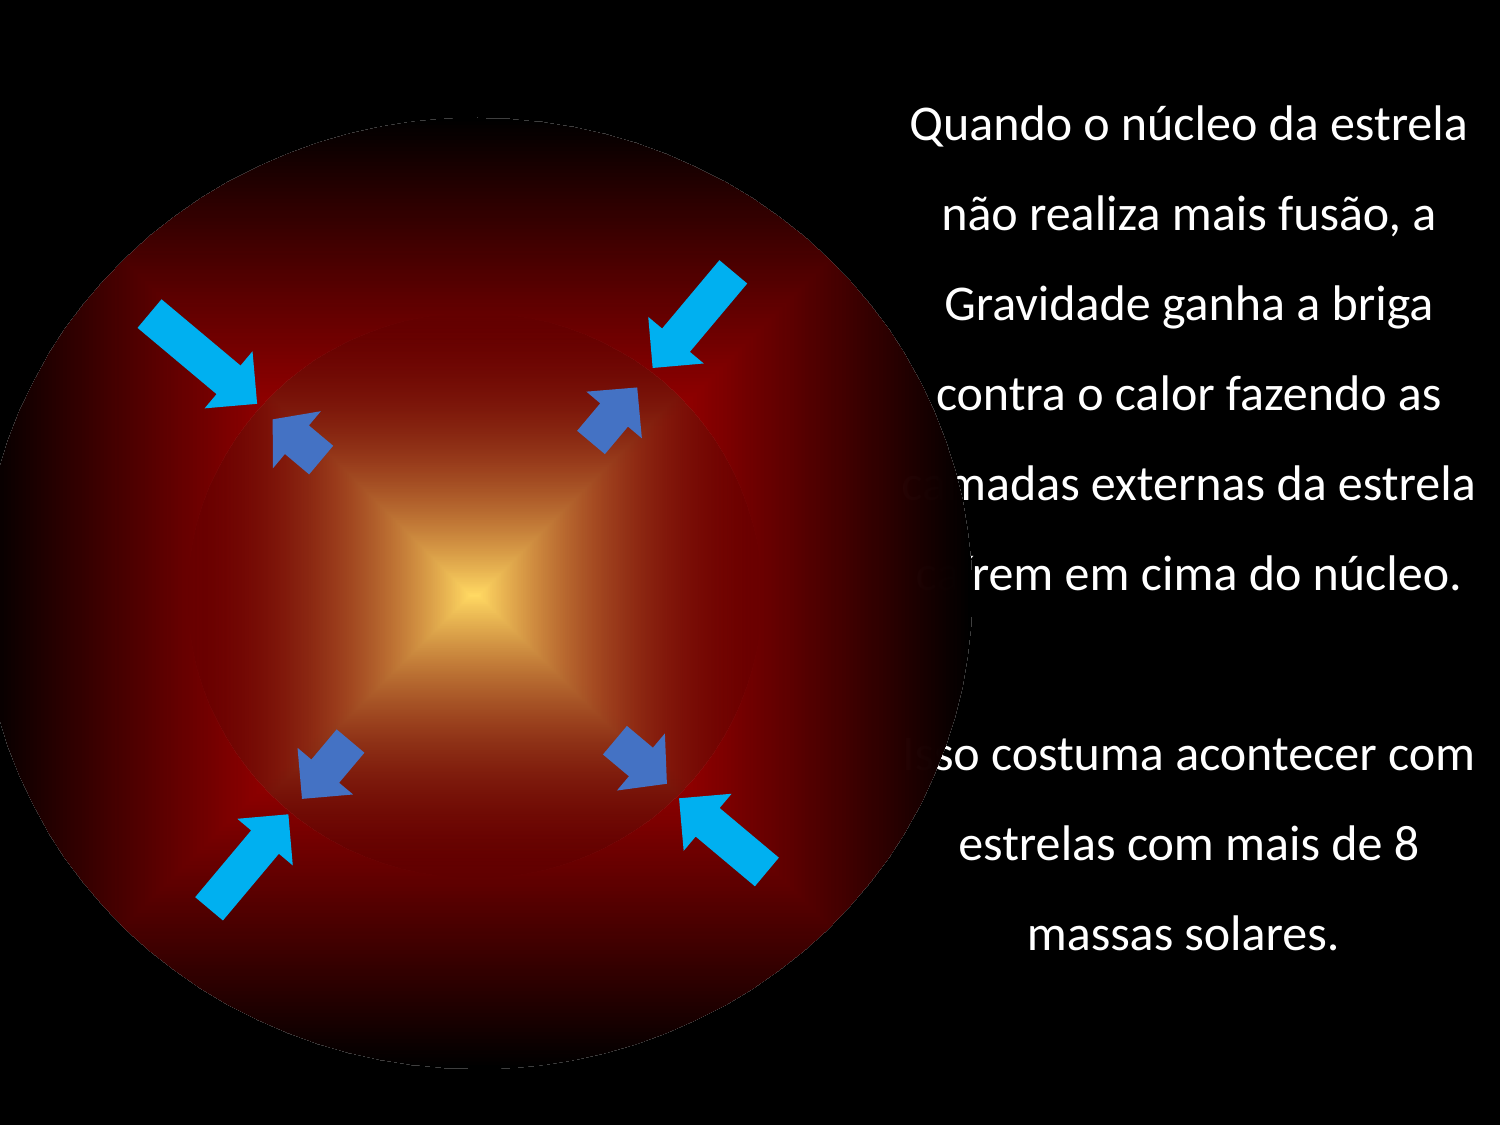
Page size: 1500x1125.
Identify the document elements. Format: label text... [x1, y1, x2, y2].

text_box Quando o núcleo da estrela não realiza mais fusão, a Gravidade ganha a briga contra o calor fazendo as camadas externas da estrela caírem em cima do núcleo. Isso costuma acontecer com estrelas com mais de 8 massas solares. [883, 53, 1495, 968]
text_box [0, 117, 972, 1068]
